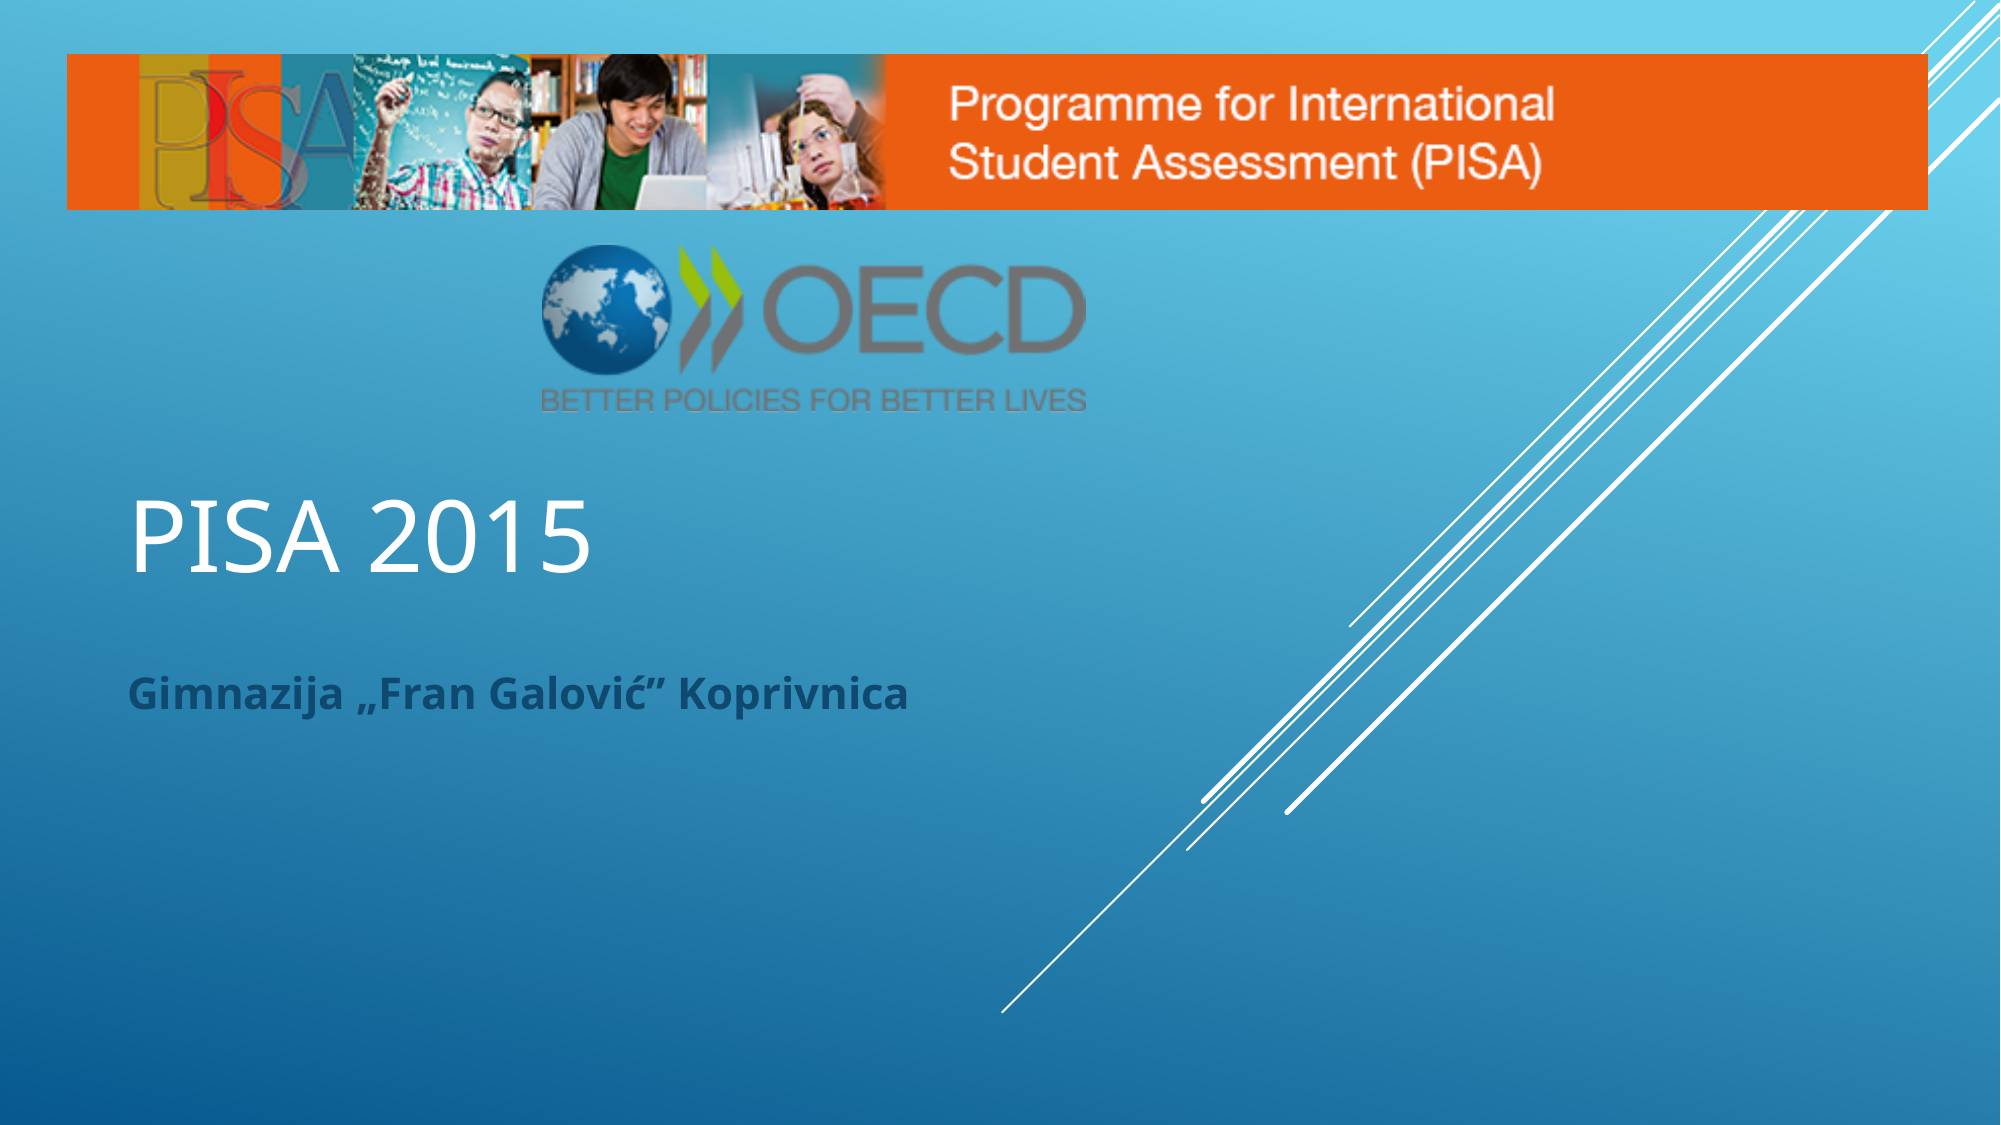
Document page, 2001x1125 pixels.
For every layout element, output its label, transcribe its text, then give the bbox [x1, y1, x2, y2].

picture [542, 233, 1087, 435]
picture [67, 53, 1928, 210]
subtitle Gimnazija „Fran Galović” Koprivnica [112, 658, 1163, 978]
title PISA 2015 [112, 210, 1425, 600]
